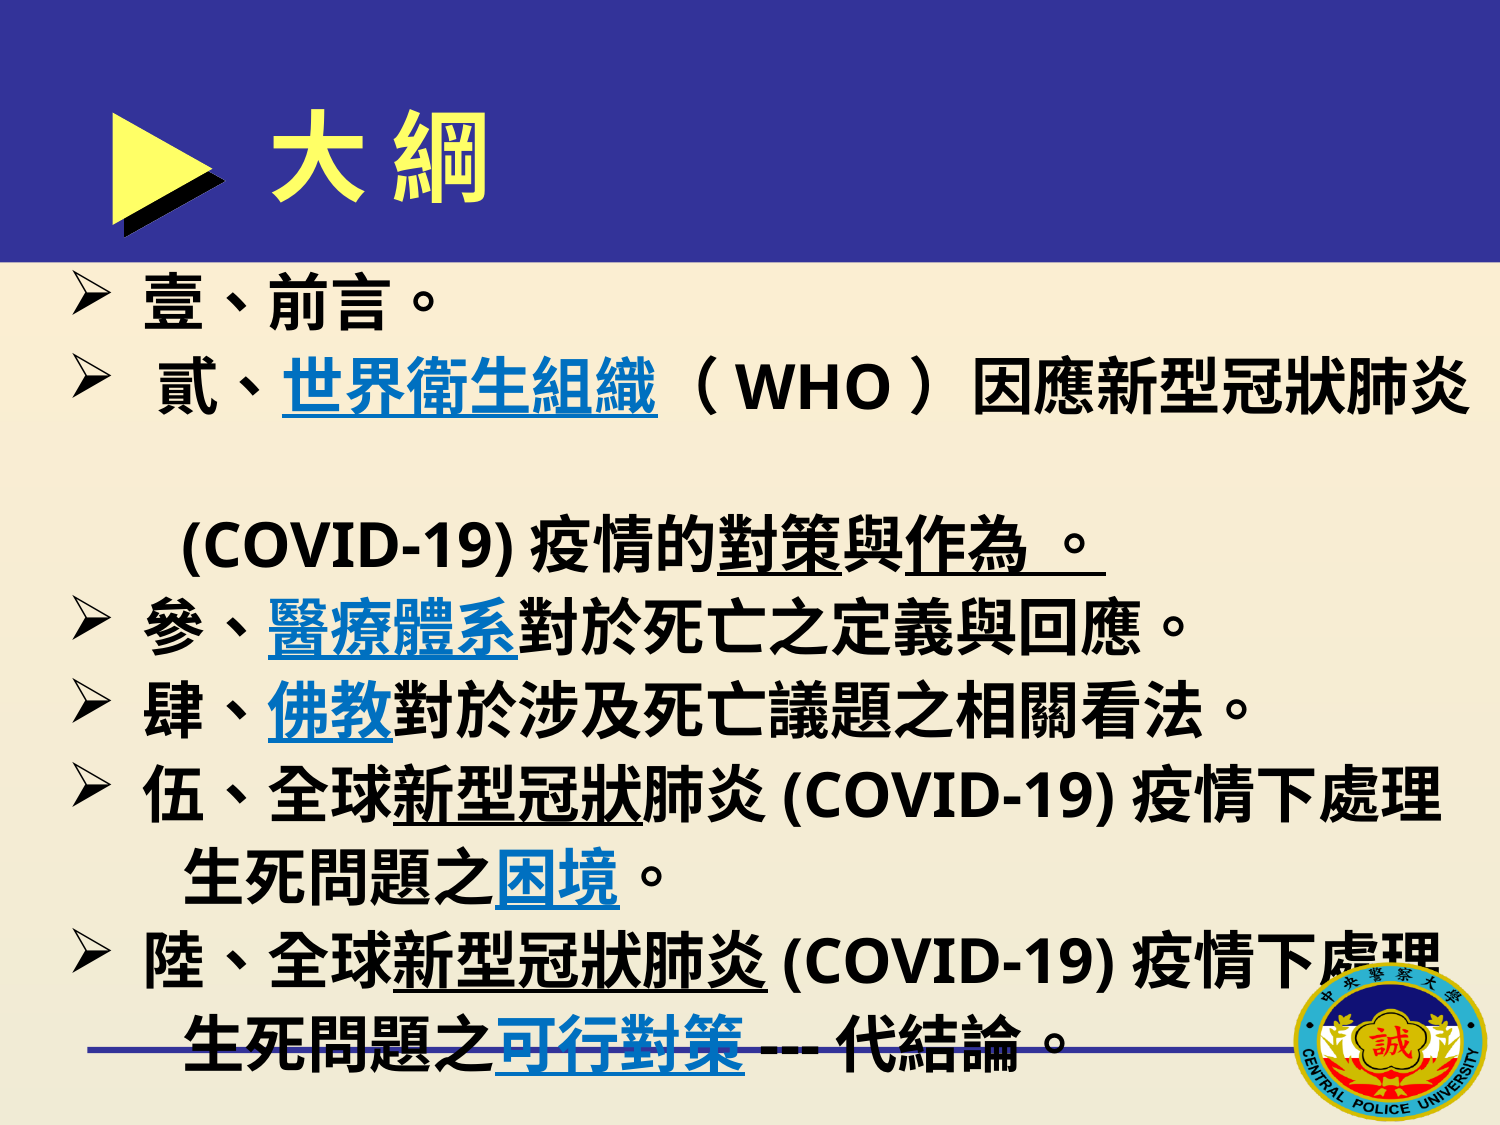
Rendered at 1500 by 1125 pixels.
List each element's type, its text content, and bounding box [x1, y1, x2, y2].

title 大 綱 [253, 36, 963, 255]
text_box 壹、前言。 貳、世界衛生組織（WHO）因應新型冠狀肺炎 (COVID-19)疫情的對策與作為 。 參、醫療體系對於死亡之定義與回應。 肆、佛教對於涉及死亡議題之相關看法。 伍、全球新型冠狀肺炎(COVID-19)疫情下處理 生死問題之困境。 陸、全球新型冠狀肺炎(COVID-19)疫情下處理 生死問題之可行對策---代結論。 [53, 255, 1488, 1088]
picture [1292, 961, 1488, 1123]
